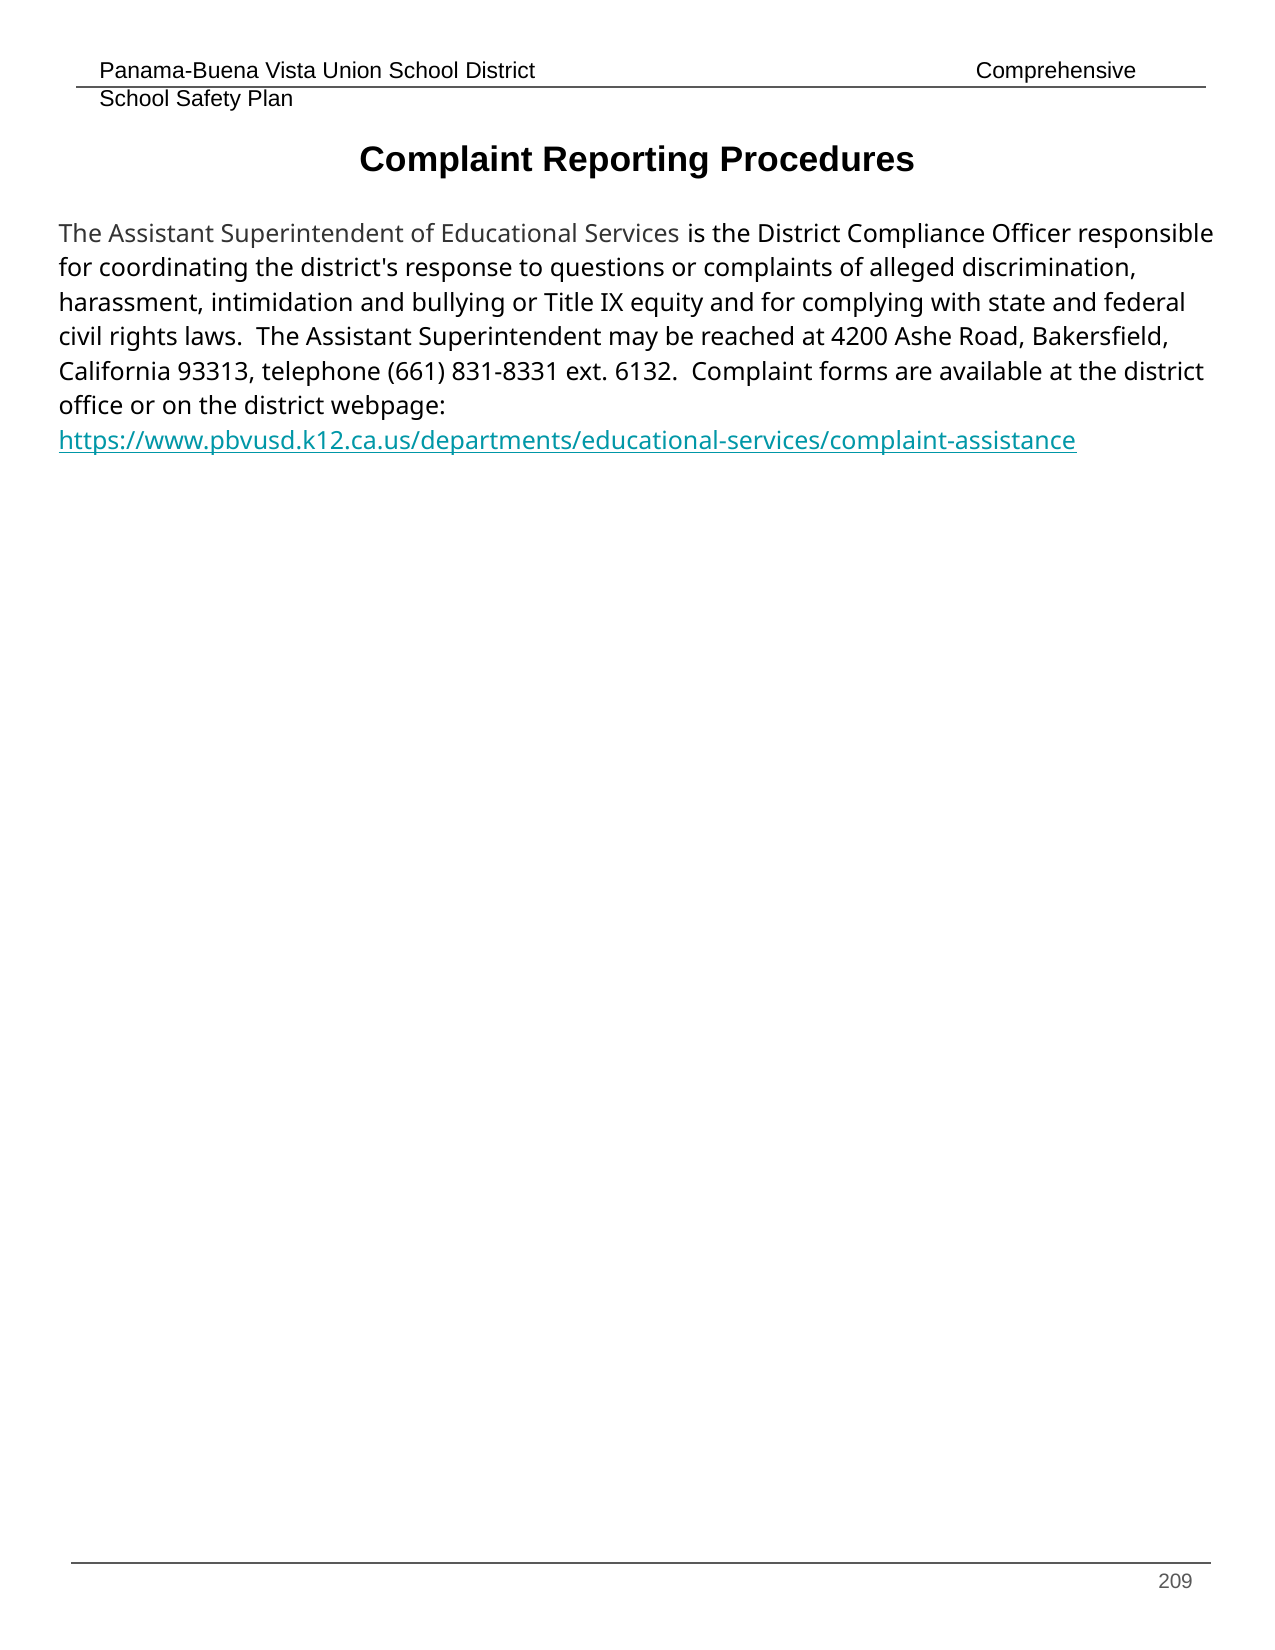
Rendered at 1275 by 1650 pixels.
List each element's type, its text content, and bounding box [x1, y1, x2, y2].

list Complaint Reporting Procedures The Assistant Superintendent of Educational Services is the District Compliance Officer responsible for coordinating the district's response to questions or complaints of alleged discrimination, harassment, intimidation and bullying or Title IX equity and for complying with state and federal civil rights laws. The Assistant Superintendent may be reached at 4200 Ashe Road, Bakersfield, California 93313, telephone (661) 831-8331 ext. 6132. Complaint forms are available at the district office or on the district webpage: https://www.pbvusd.k12.ca.us/departments/educational-services/complaint-assistance [43, 114, 1232, 1570]
slide_number ‹#› [1131, 1552, 1208, 1623]
